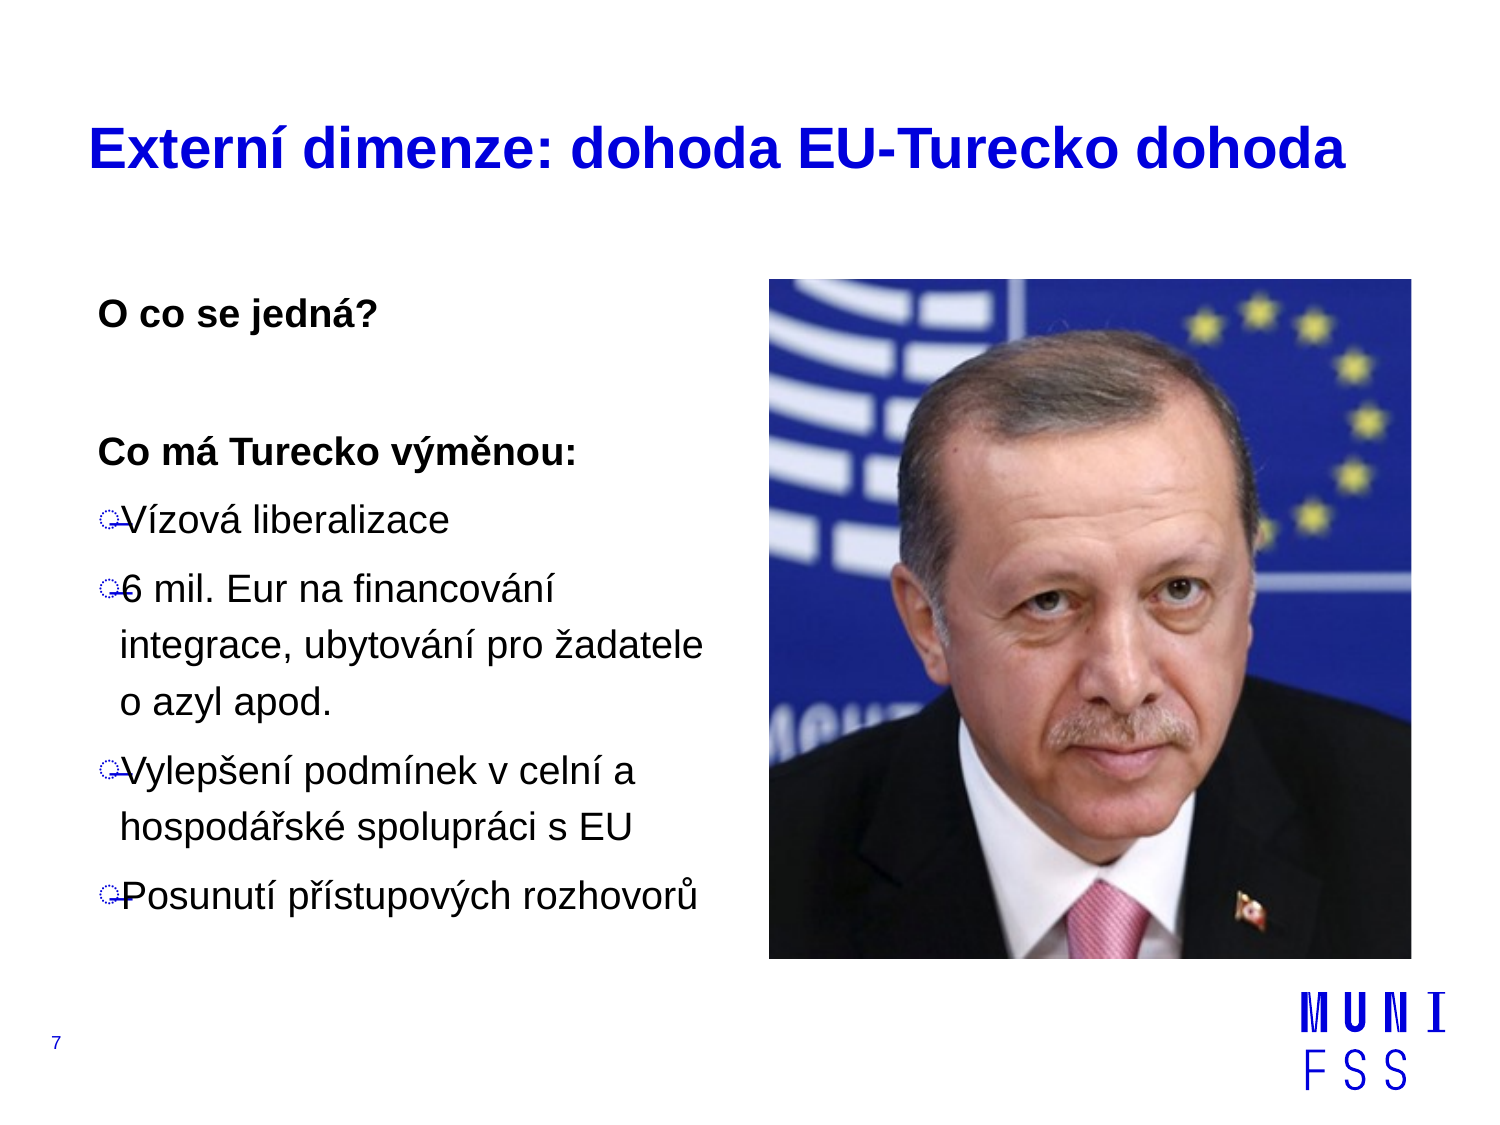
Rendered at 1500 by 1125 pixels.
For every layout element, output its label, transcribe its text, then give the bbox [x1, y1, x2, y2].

list O co se jedná? Co má Turecko výměnou: Vízová liberalizace 6 mil. Eur na financování integrace, ubytování pro žadatele o azyl apod. Vylepšení podmínek v celní a hospodářské spolupráci s EU Posunutí přístupových rozhovorů [88, 279, 731, 959]
title Externí dimenze: dohoda EU-Turecko dohoda [88, 118, 1412, 193]
slide_number 7 [50, 1021, 82, 1063]
picture [768, 278, 1412, 959]
